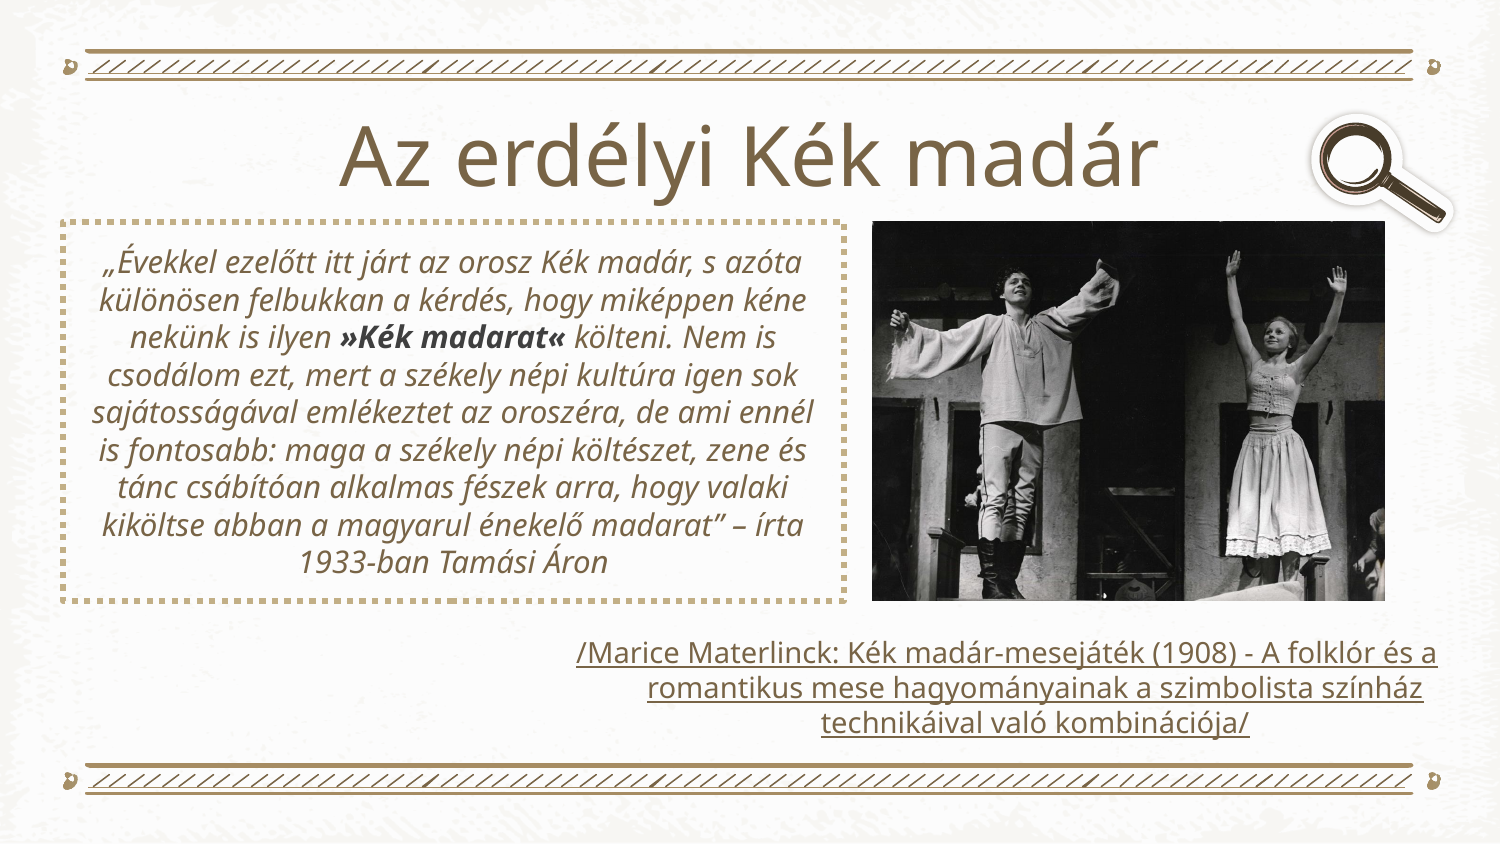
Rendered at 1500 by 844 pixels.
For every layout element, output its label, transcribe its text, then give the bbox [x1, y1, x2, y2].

text_box /Marice Materlinck: Kék madár-mesejáték (1908) - A folklór és a romantikus mese hagyományainak a szimbolista színház technikáival való kombinációja/ [504, 640, 1491, 734]
subtitle „Évekkel ezelőtt itt járt az orosz Kék madár, s azóta különösen felbukkan a kérdés, hogy miképpen kéne nekünk is ilyen »Kék madarat« költeni. Nem is csodálom ezt, mert a székely népi kultúra igen sok sajátosságával emlékeztet az oroszéra, de ami ennél is fontosabb: maga a székely népi költészet, zene és tánc csábítóan alkalmas fészek arra, hogy valaki kiköltse abban a magyarul énekelő madarat” – írta 1933-ban Tamási Áron [62, 221, 844, 601]
picture [872, 221, 1385, 602]
title Az erdélyi Kék madár [116, 88, 1385, 183]
